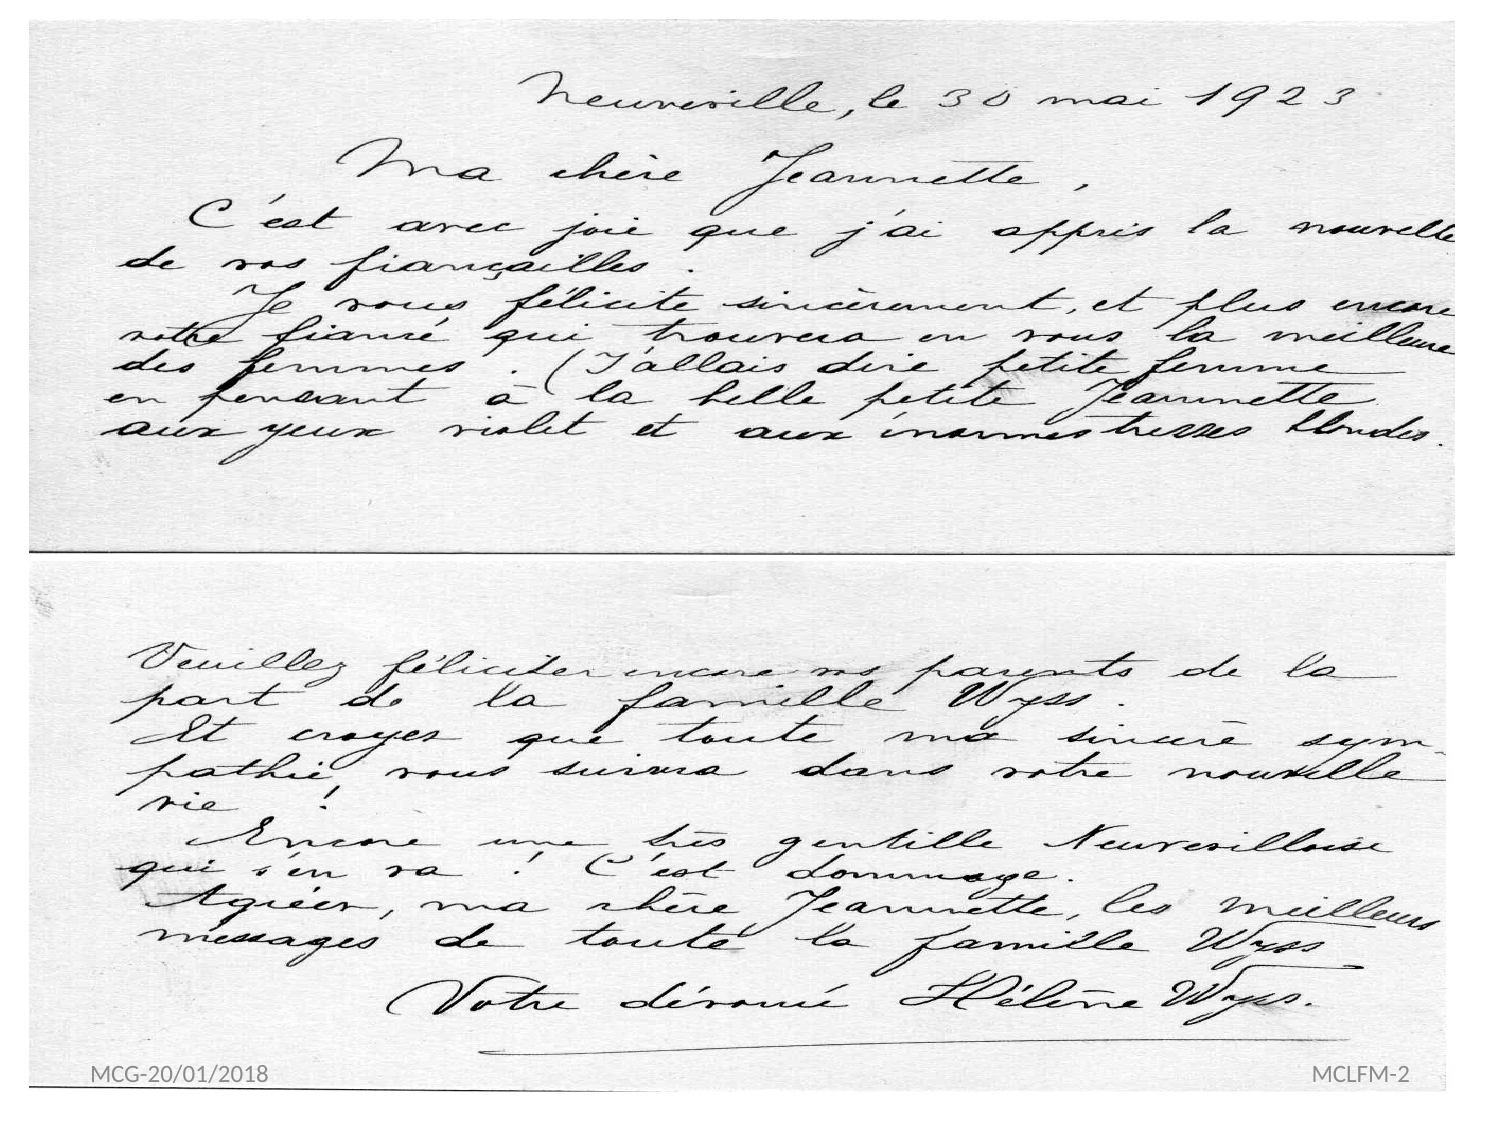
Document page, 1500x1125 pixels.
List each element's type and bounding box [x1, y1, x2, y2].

list [29, 18, 1456, 1100]
